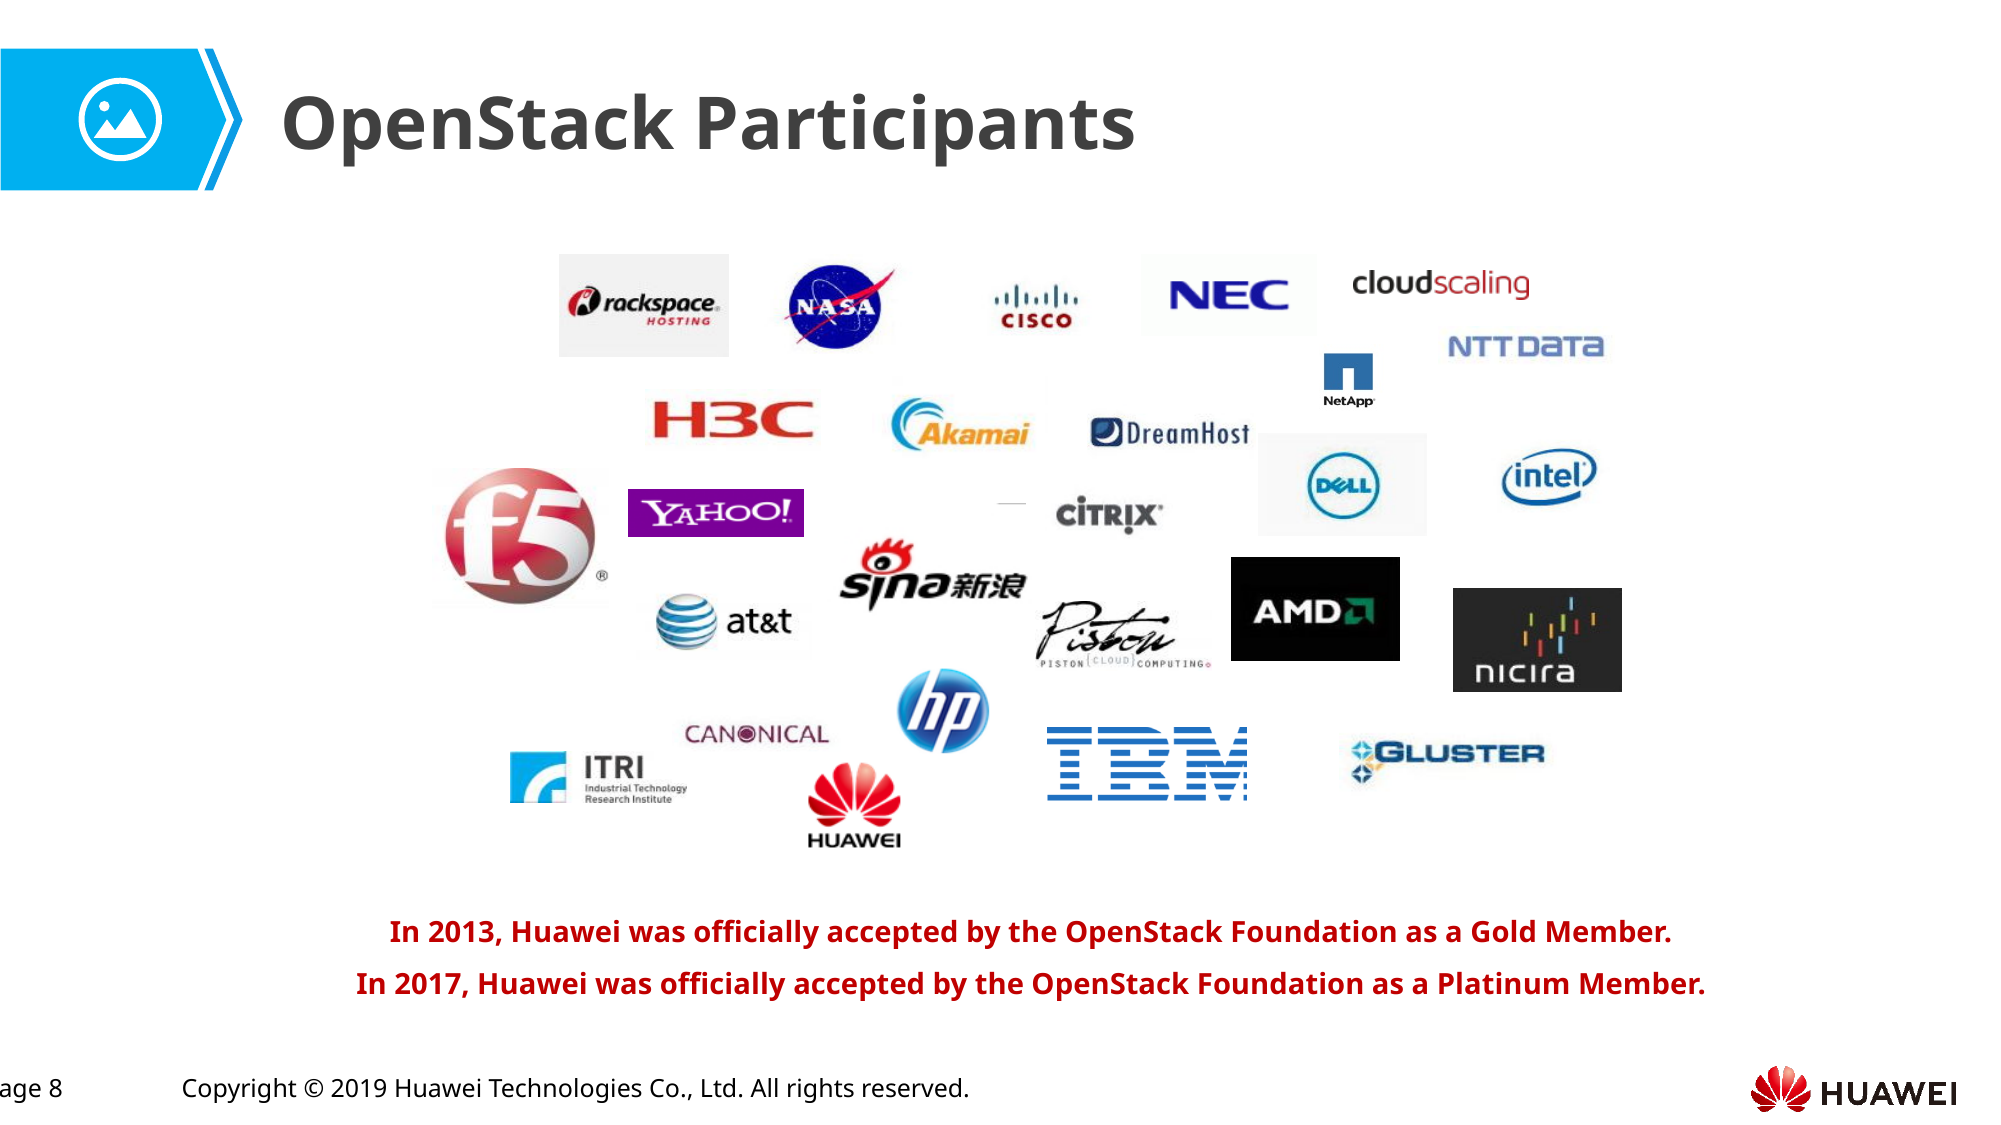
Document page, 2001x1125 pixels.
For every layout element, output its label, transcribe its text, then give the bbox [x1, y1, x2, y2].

text_box In 2013, Huawei was officially accepted by the OpenStack Foundation as a Gold Member. In 2017, Huawei was officially accepted by the OpenStack Foundation as a Platinum Member. [326, 888, 1745, 1010]
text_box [432, 254, 1632, 858]
picture [1751, 1066, 1956, 1112]
title OpenStack Participants [267, 48, 2000, 192]
